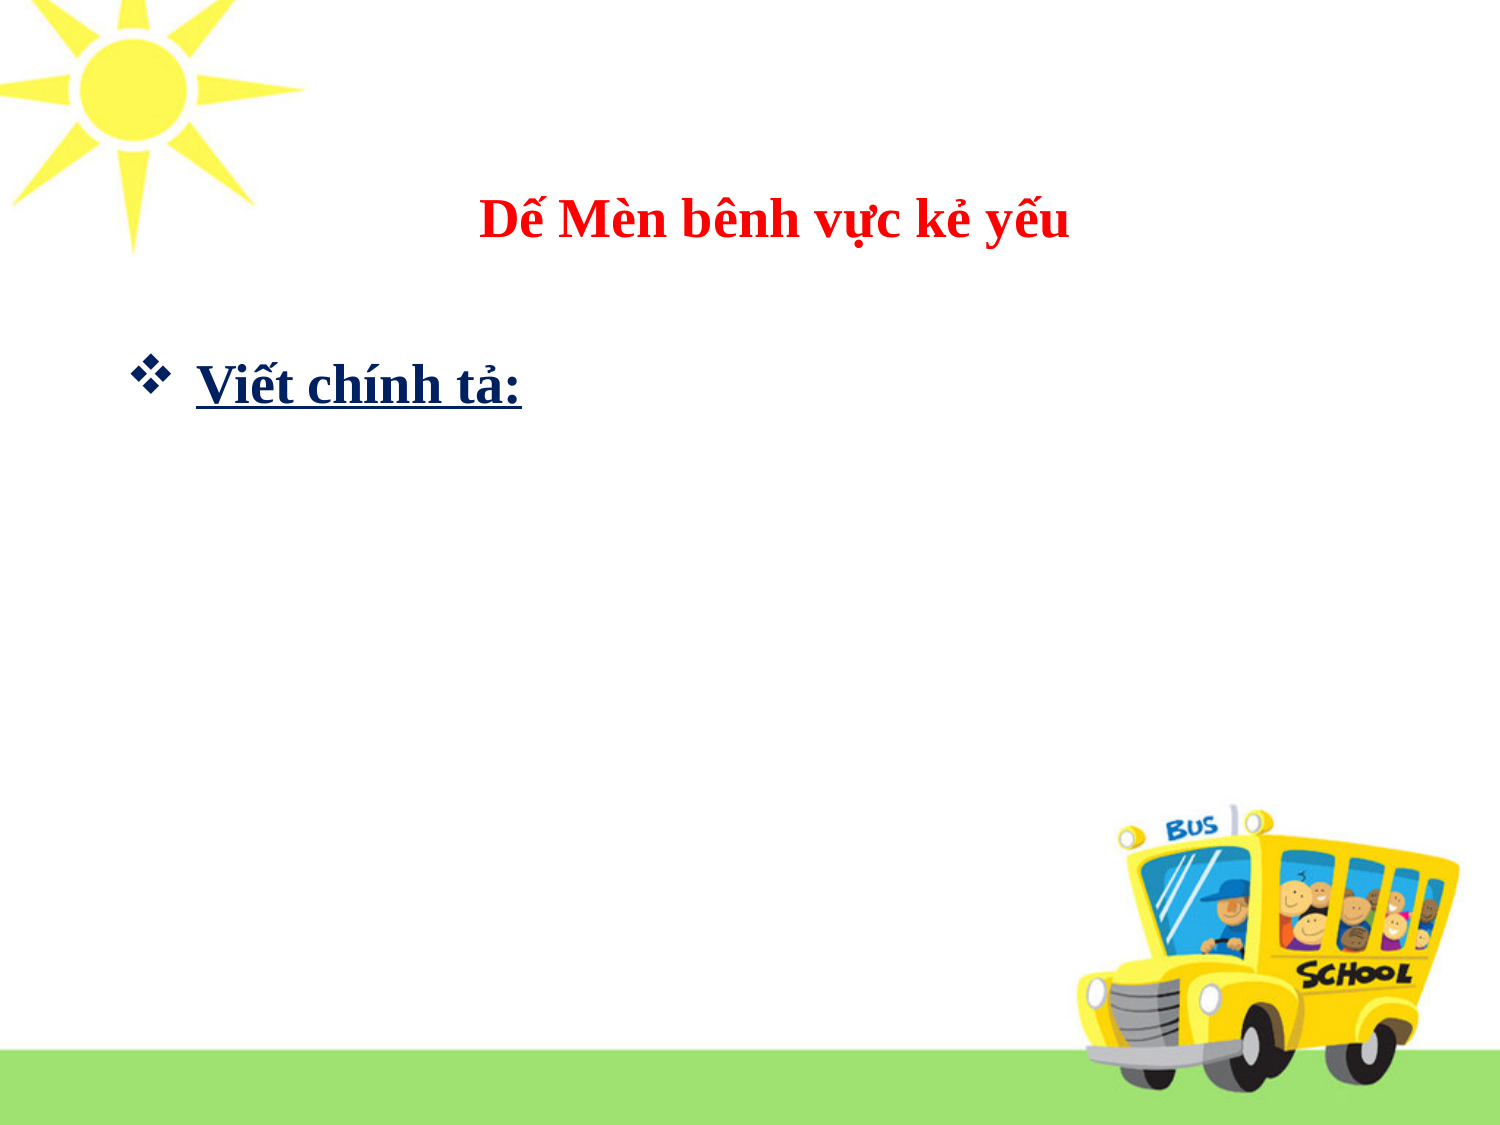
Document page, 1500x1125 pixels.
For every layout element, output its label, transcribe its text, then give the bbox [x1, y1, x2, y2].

text_box Dế Mèn bênh vực kẻ yếu [350, 183, 1200, 254]
text_box Viết chính tả: [111, 339, 686, 422]
picture [0, 0, 1500, 1125]
